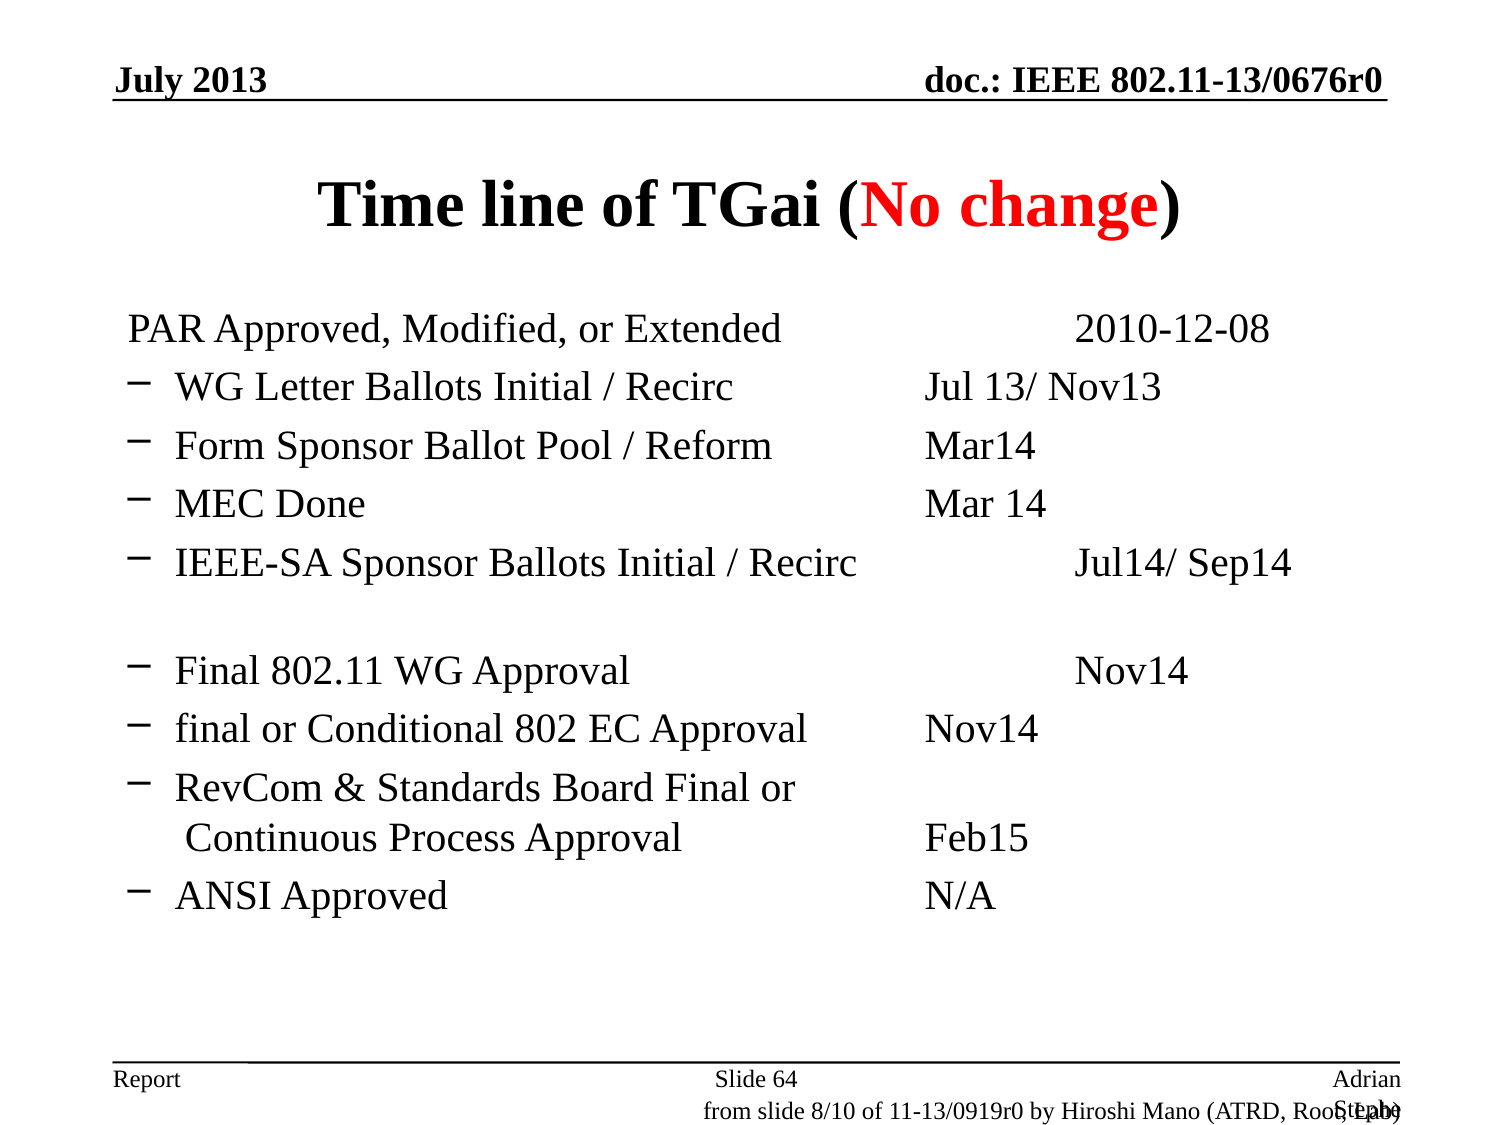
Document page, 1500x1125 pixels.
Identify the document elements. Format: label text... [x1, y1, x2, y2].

title Time line of TGai (No change) [112, 112, 1388, 224]
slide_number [114, 54, 374, 101]
list PAR Approved, Modified, or Extended 2010-12-08 WG Letter Ballots Initial / Recirc Jul 13/ Nov13 Form Sponsor Ballot Pool / Reform Mar14 MEC Done Mar 14 IEEE-SA Sponsor Ballots Initial / Recirc Jul14/ Sep14 Final 802.11 WG Approval Nov14 final or Conditional 802 EC Approval Nov14 RevCom & Standards Board Final or Continuous Process Approval Feb15 ANSI Approved N/A [37, 224, 1500, 1000]
footer Adrian Stephens, Intel Corporation [1324, 1061, 1402, 1087]
text_box from slide 8/10 of 11-13/0919r0 by Hiroshi Mano (ATRD, Root, Lab) [343, 1087, 1417, 1125]
slide_number Slide 64 [712, 1061, 800, 1087]
